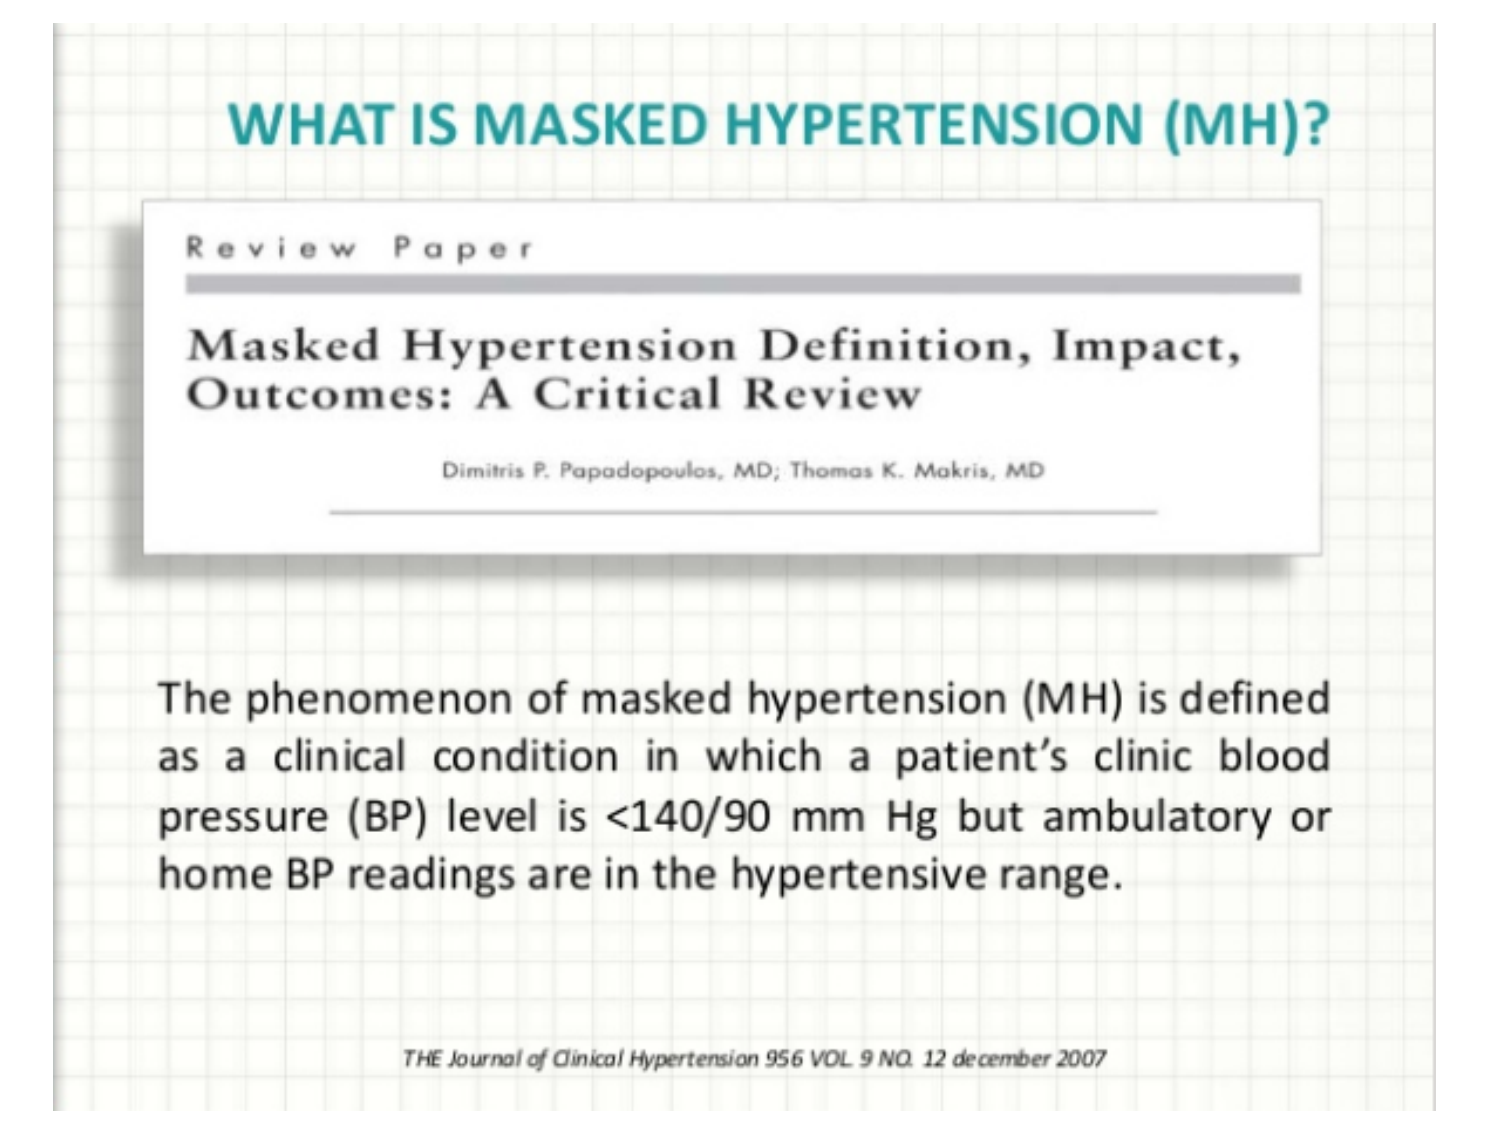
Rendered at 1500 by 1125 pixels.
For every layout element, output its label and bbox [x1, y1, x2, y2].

picture [52, 23, 1436, 1111]
